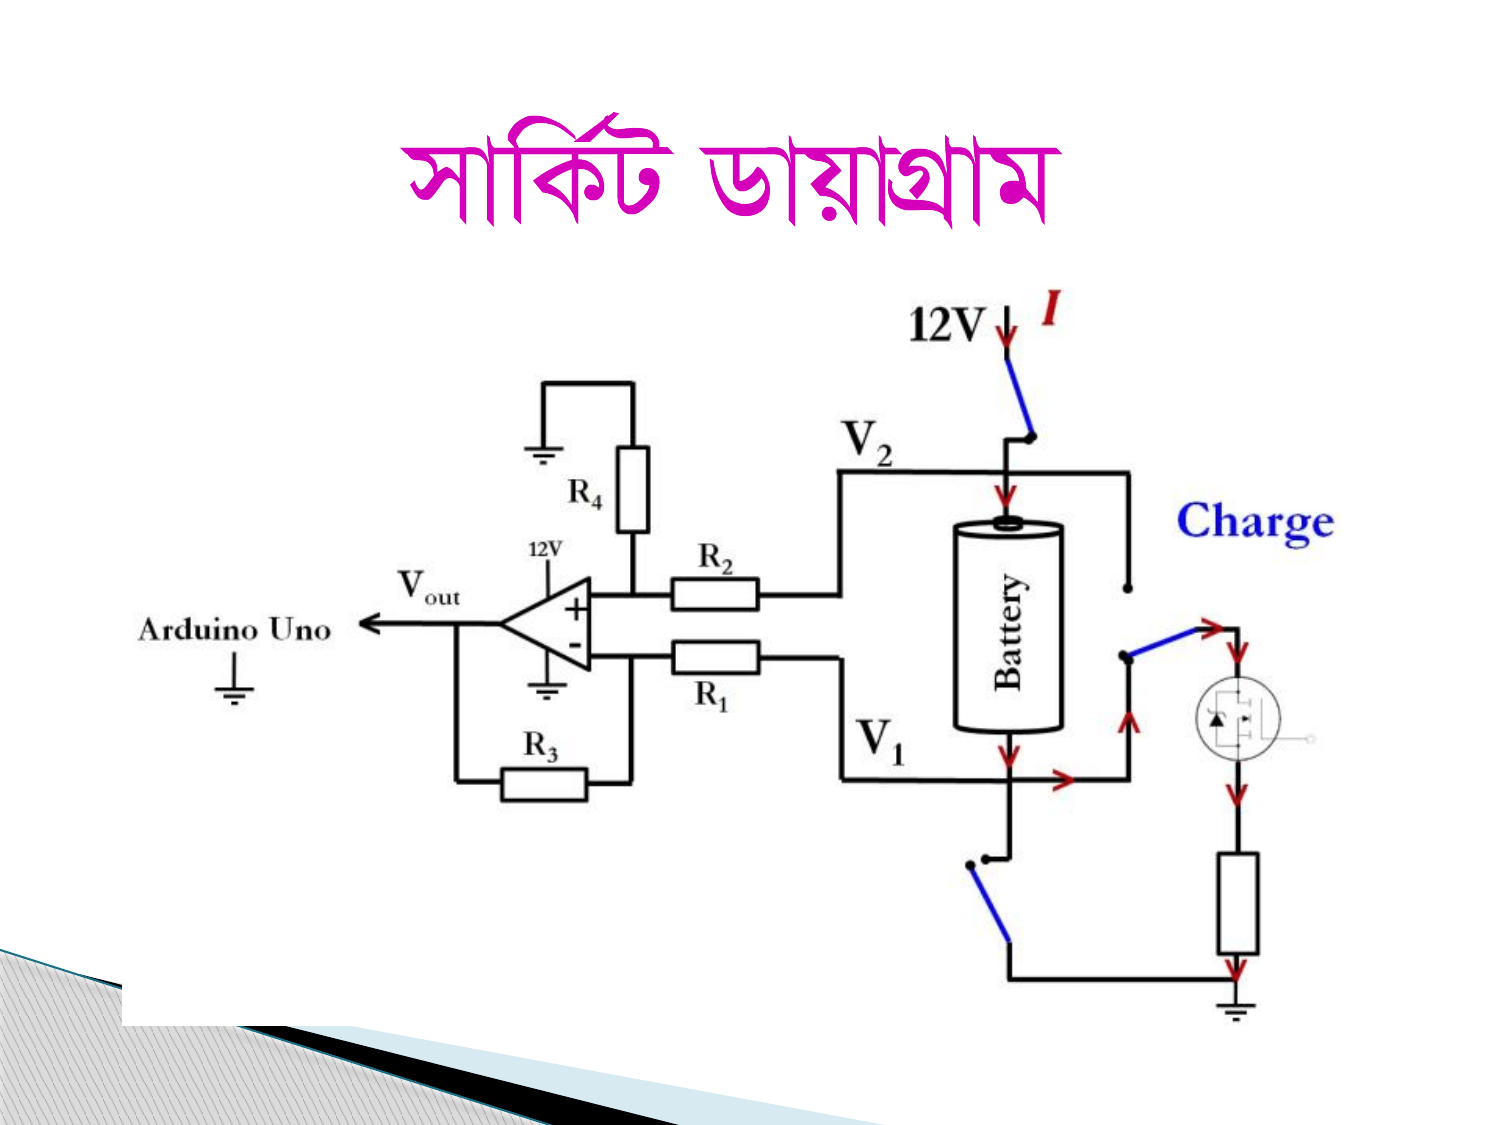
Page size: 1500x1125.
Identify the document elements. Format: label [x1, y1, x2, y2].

picture [122, 287, 1341, 1026]
picture [399, 112, 1064, 269]
